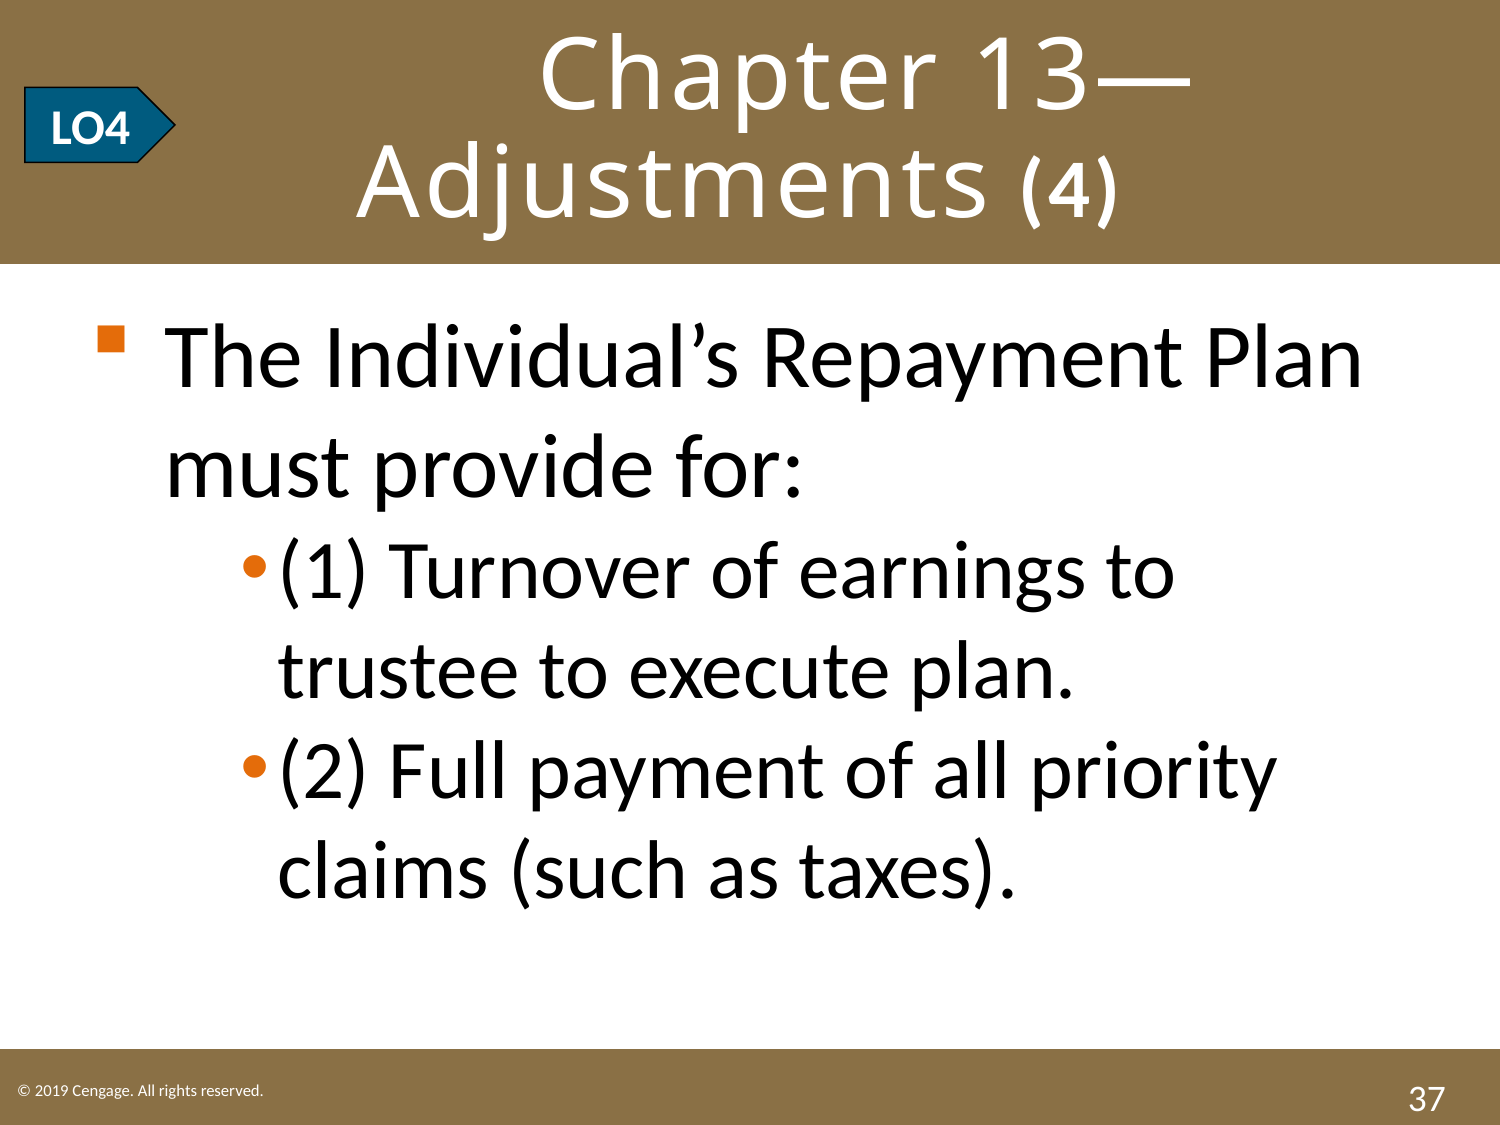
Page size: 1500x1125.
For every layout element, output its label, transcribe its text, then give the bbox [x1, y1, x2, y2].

list The Individual’s Repayment Plan must provide for: (1) Turnover of earnings to trustee to execute plan. (2) Full payment of all priority claims (such as taxes). [75, 287, 1425, 1075]
title LO4 Chapter 13—Adjustments (4) [0, 0, 1500, 264]
slide_number 37 [1110, 1074, 1461, 1119]
text_box LO4 [24, 87, 175, 163]
